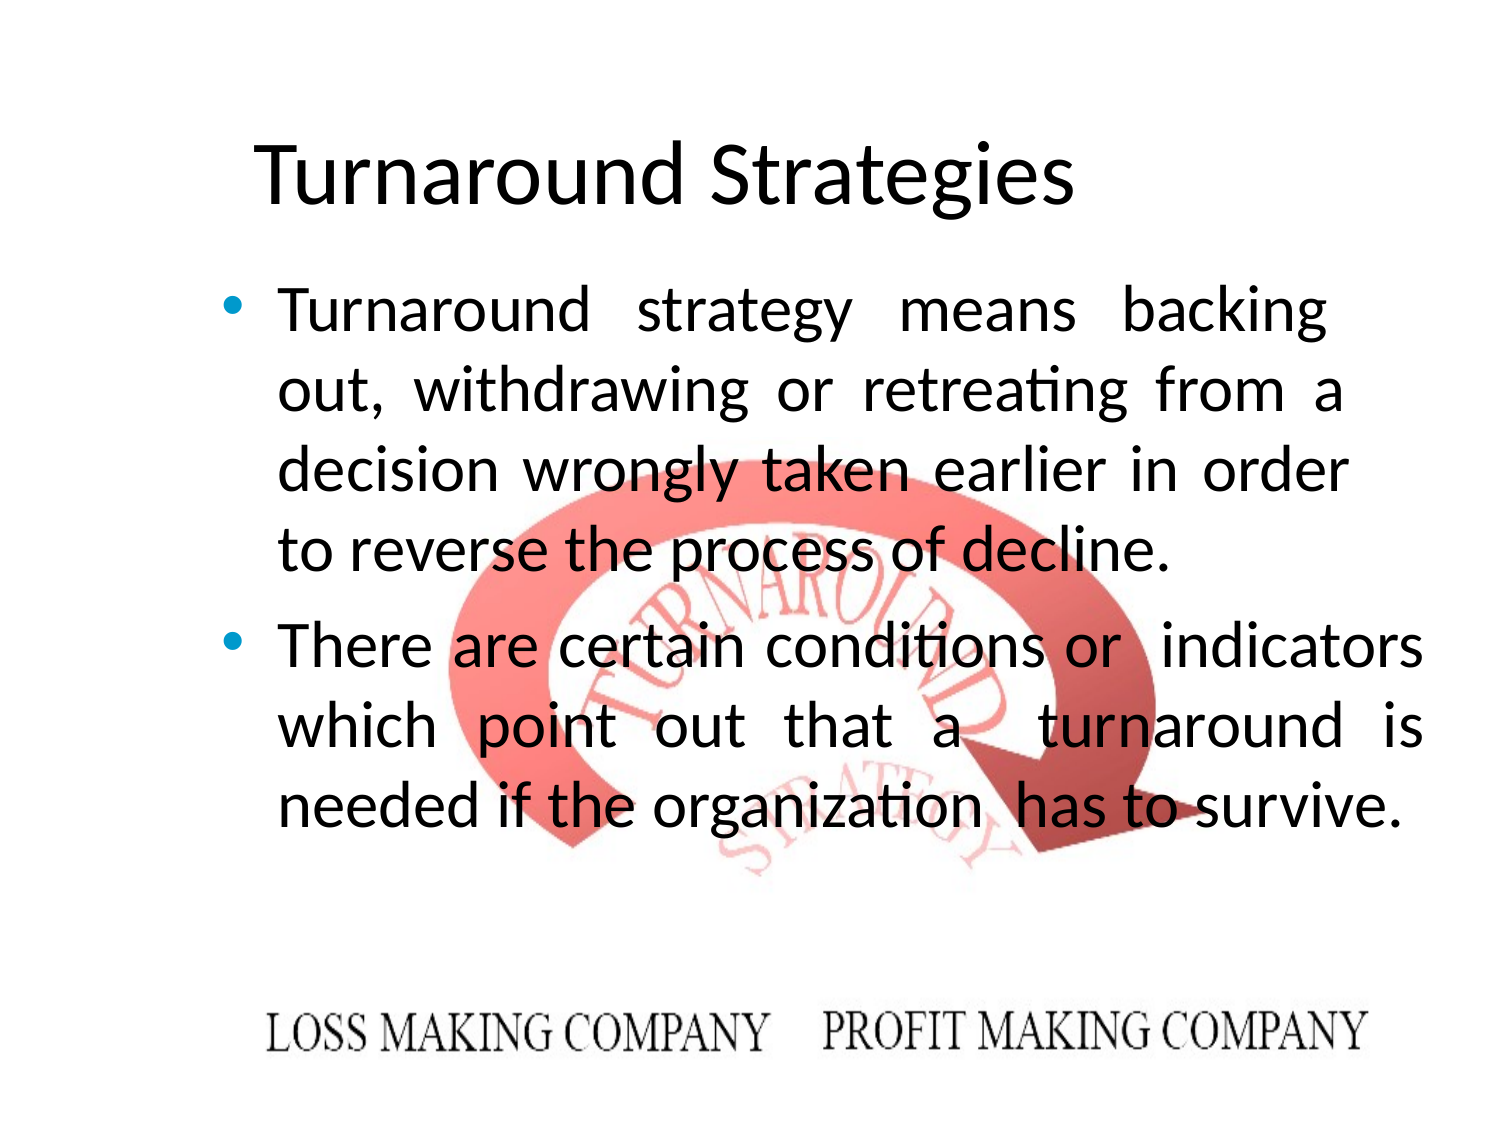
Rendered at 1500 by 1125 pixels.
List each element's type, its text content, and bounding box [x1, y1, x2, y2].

title Turnaround Strategies [205, 71, 1123, 262]
list Turnaround strategy means backing out, withdrawing or retreating from a decision wrongly taken earlier in order to reverse the process of decline. There are certain conditions or indicators which point out that a turnaround is needed if the organization has to survive. [75, 262, 1425, 903]
text_box [232, 903, 1384, 1097]
